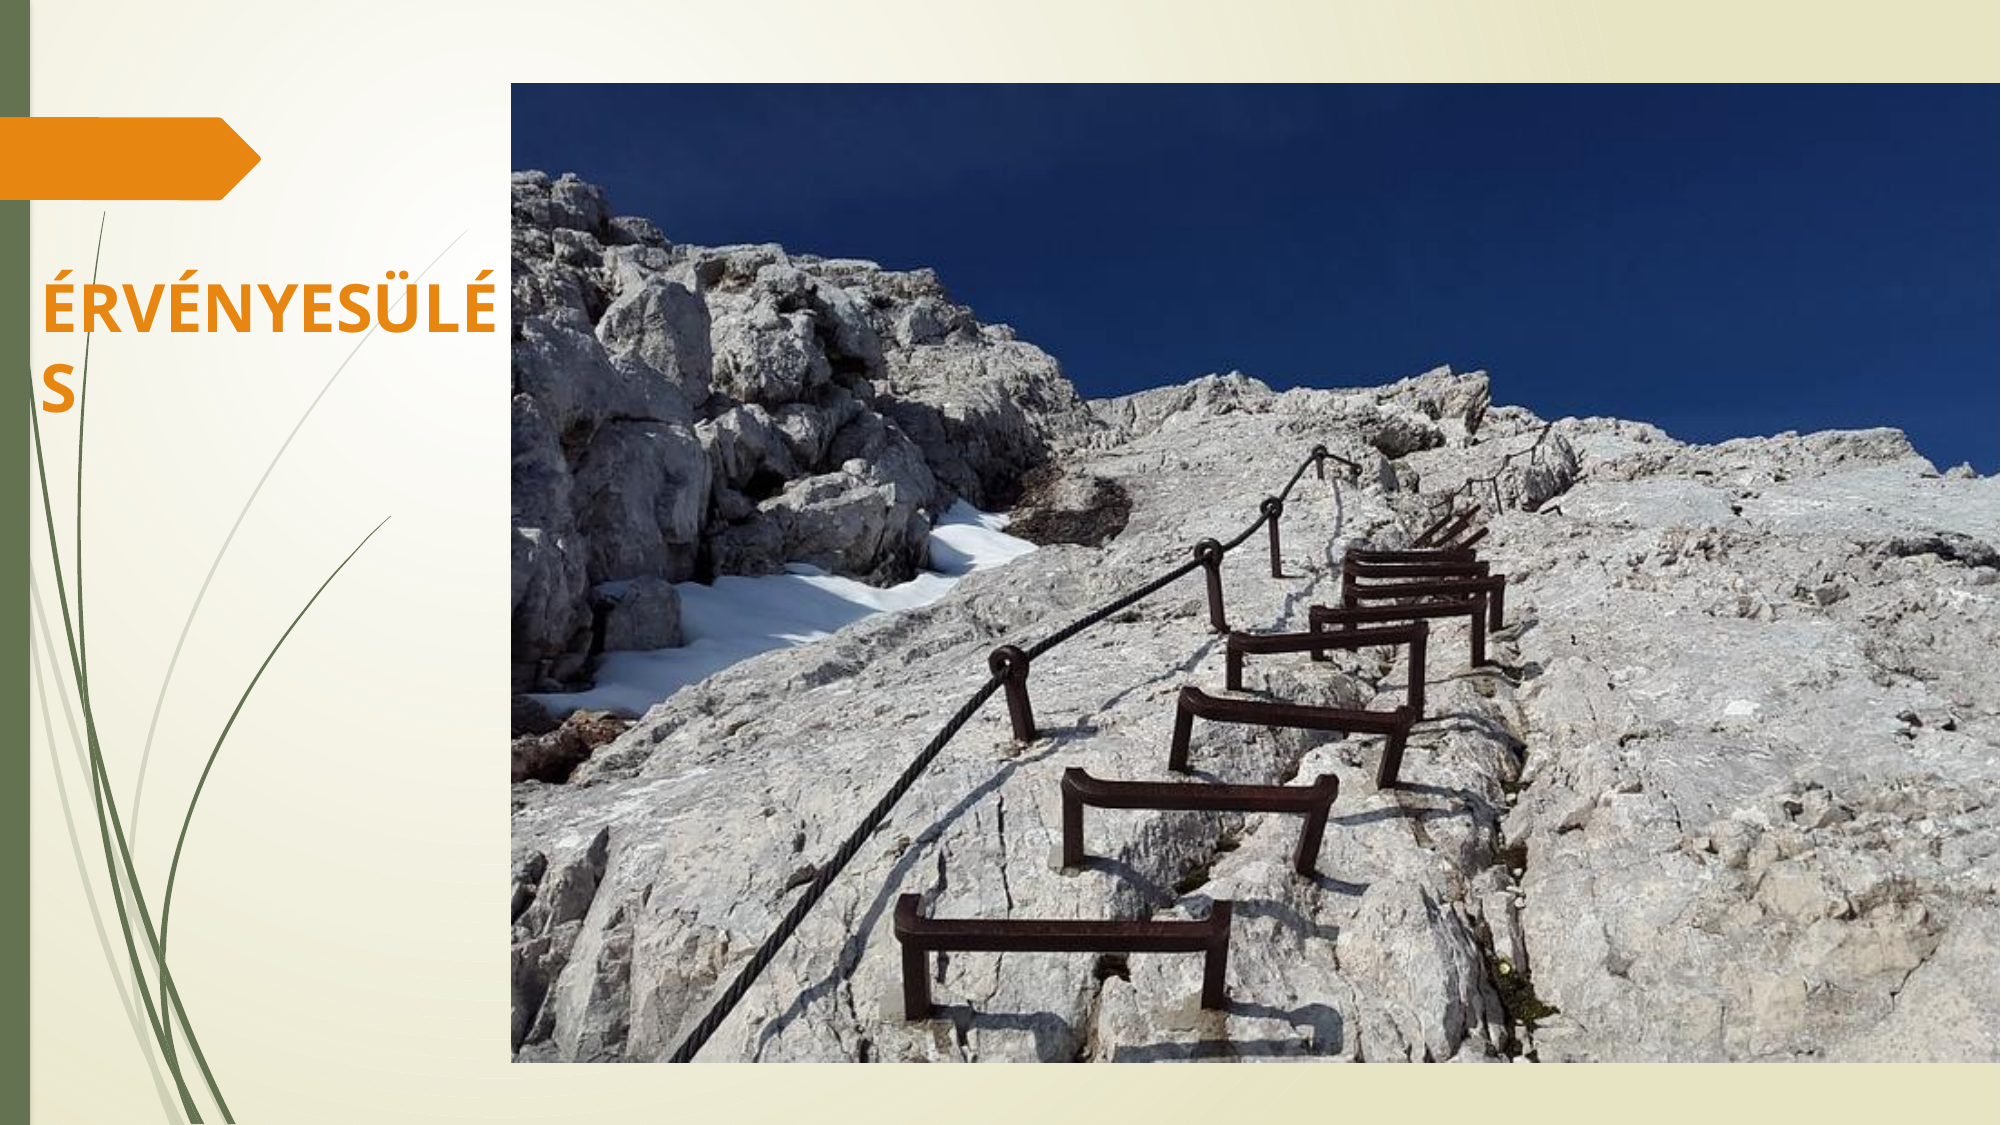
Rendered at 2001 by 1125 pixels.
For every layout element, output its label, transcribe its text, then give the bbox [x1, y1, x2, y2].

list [510, 83, 2000, 1063]
title ÉRVÉNYESÜLÉS [25, 257, 507, 468]
